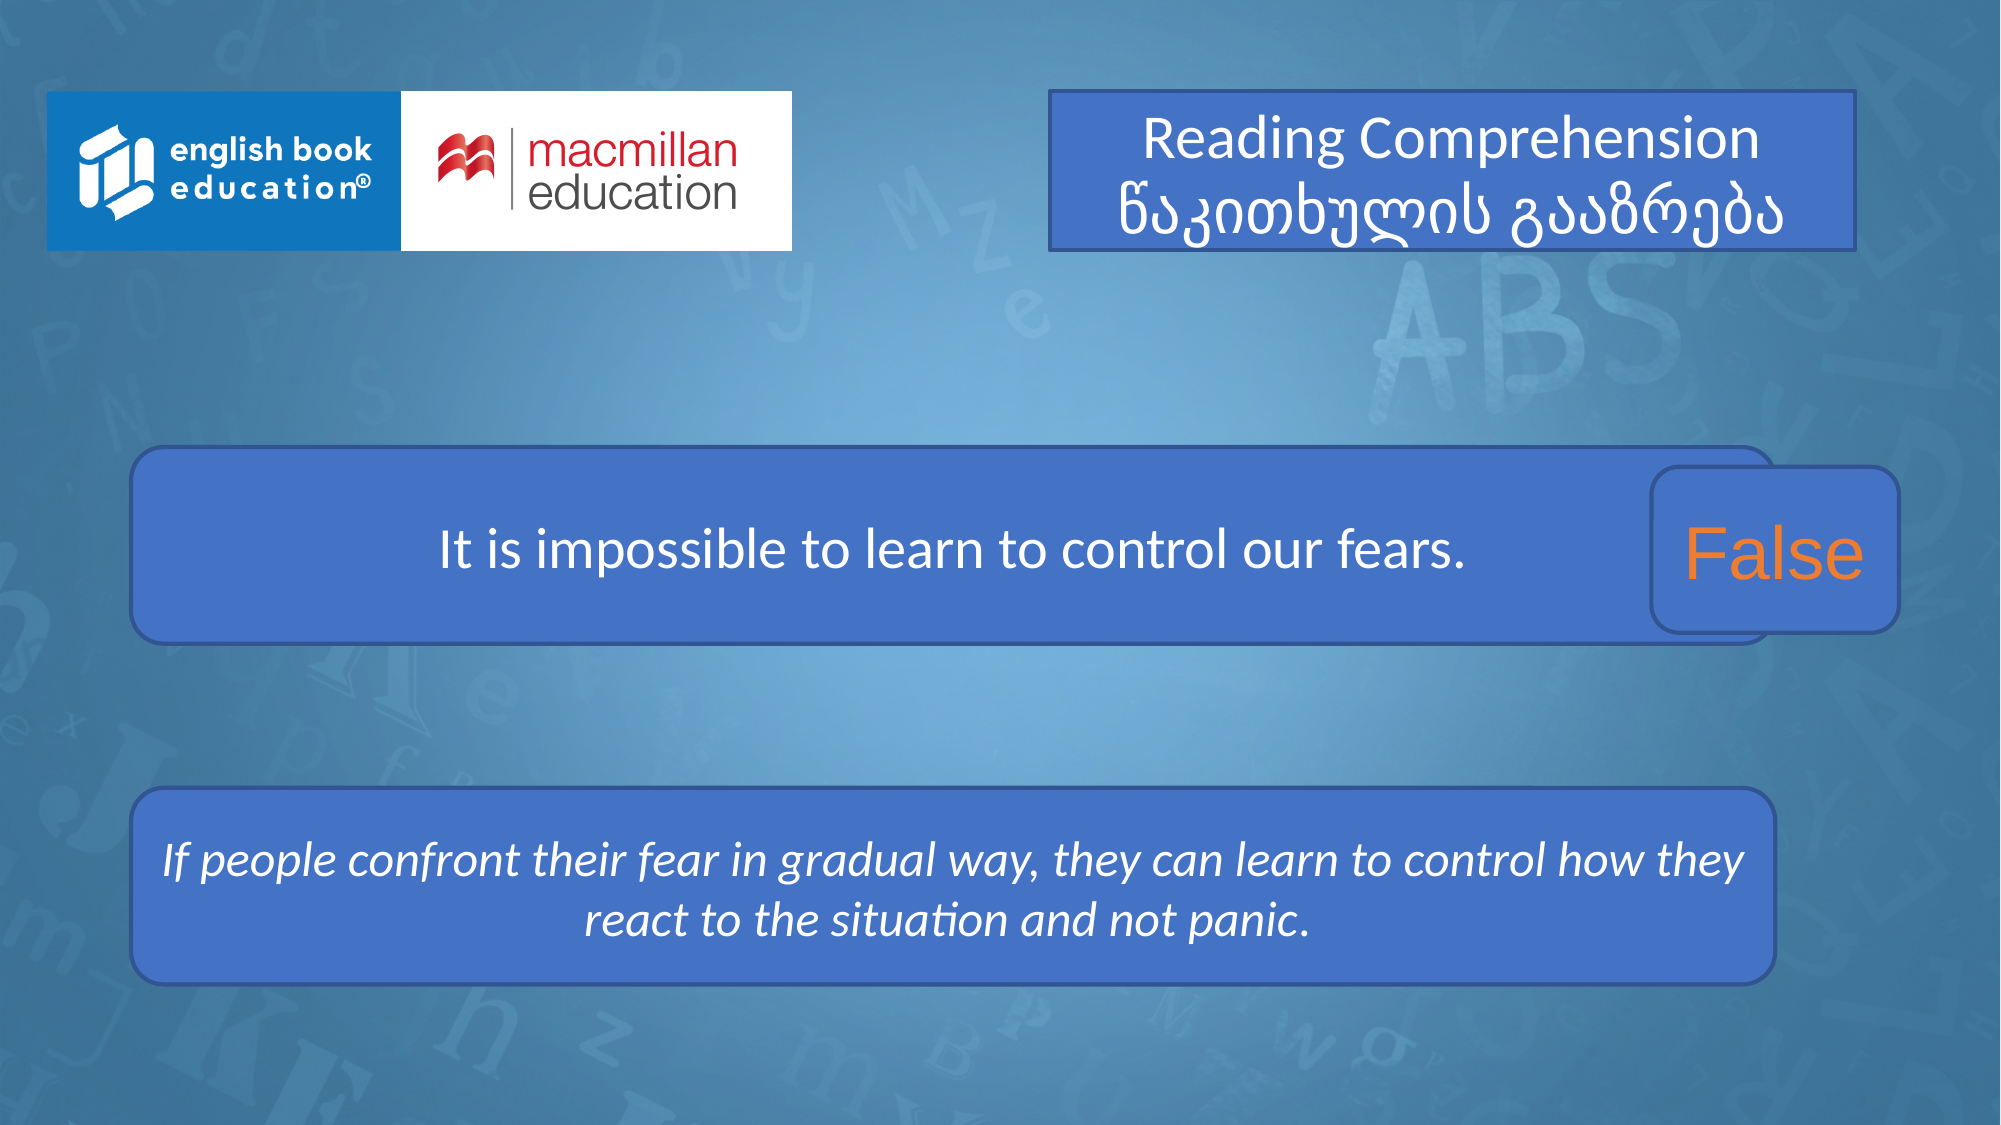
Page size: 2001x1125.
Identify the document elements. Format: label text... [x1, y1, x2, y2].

text_box Reading Comprehension წაკითხულის გააზრება [1048, 89, 1857, 252]
text_box If people confront their fear in gradual way, they can learn to control how they react to the situation and not panic. [128, 785, 1778, 987]
text_box False [1649, 464, 1902, 635]
text_box It is impossible to learn to control our fears. [128, 444, 1774, 646]
picture [0, 0, 2001, 1125]
